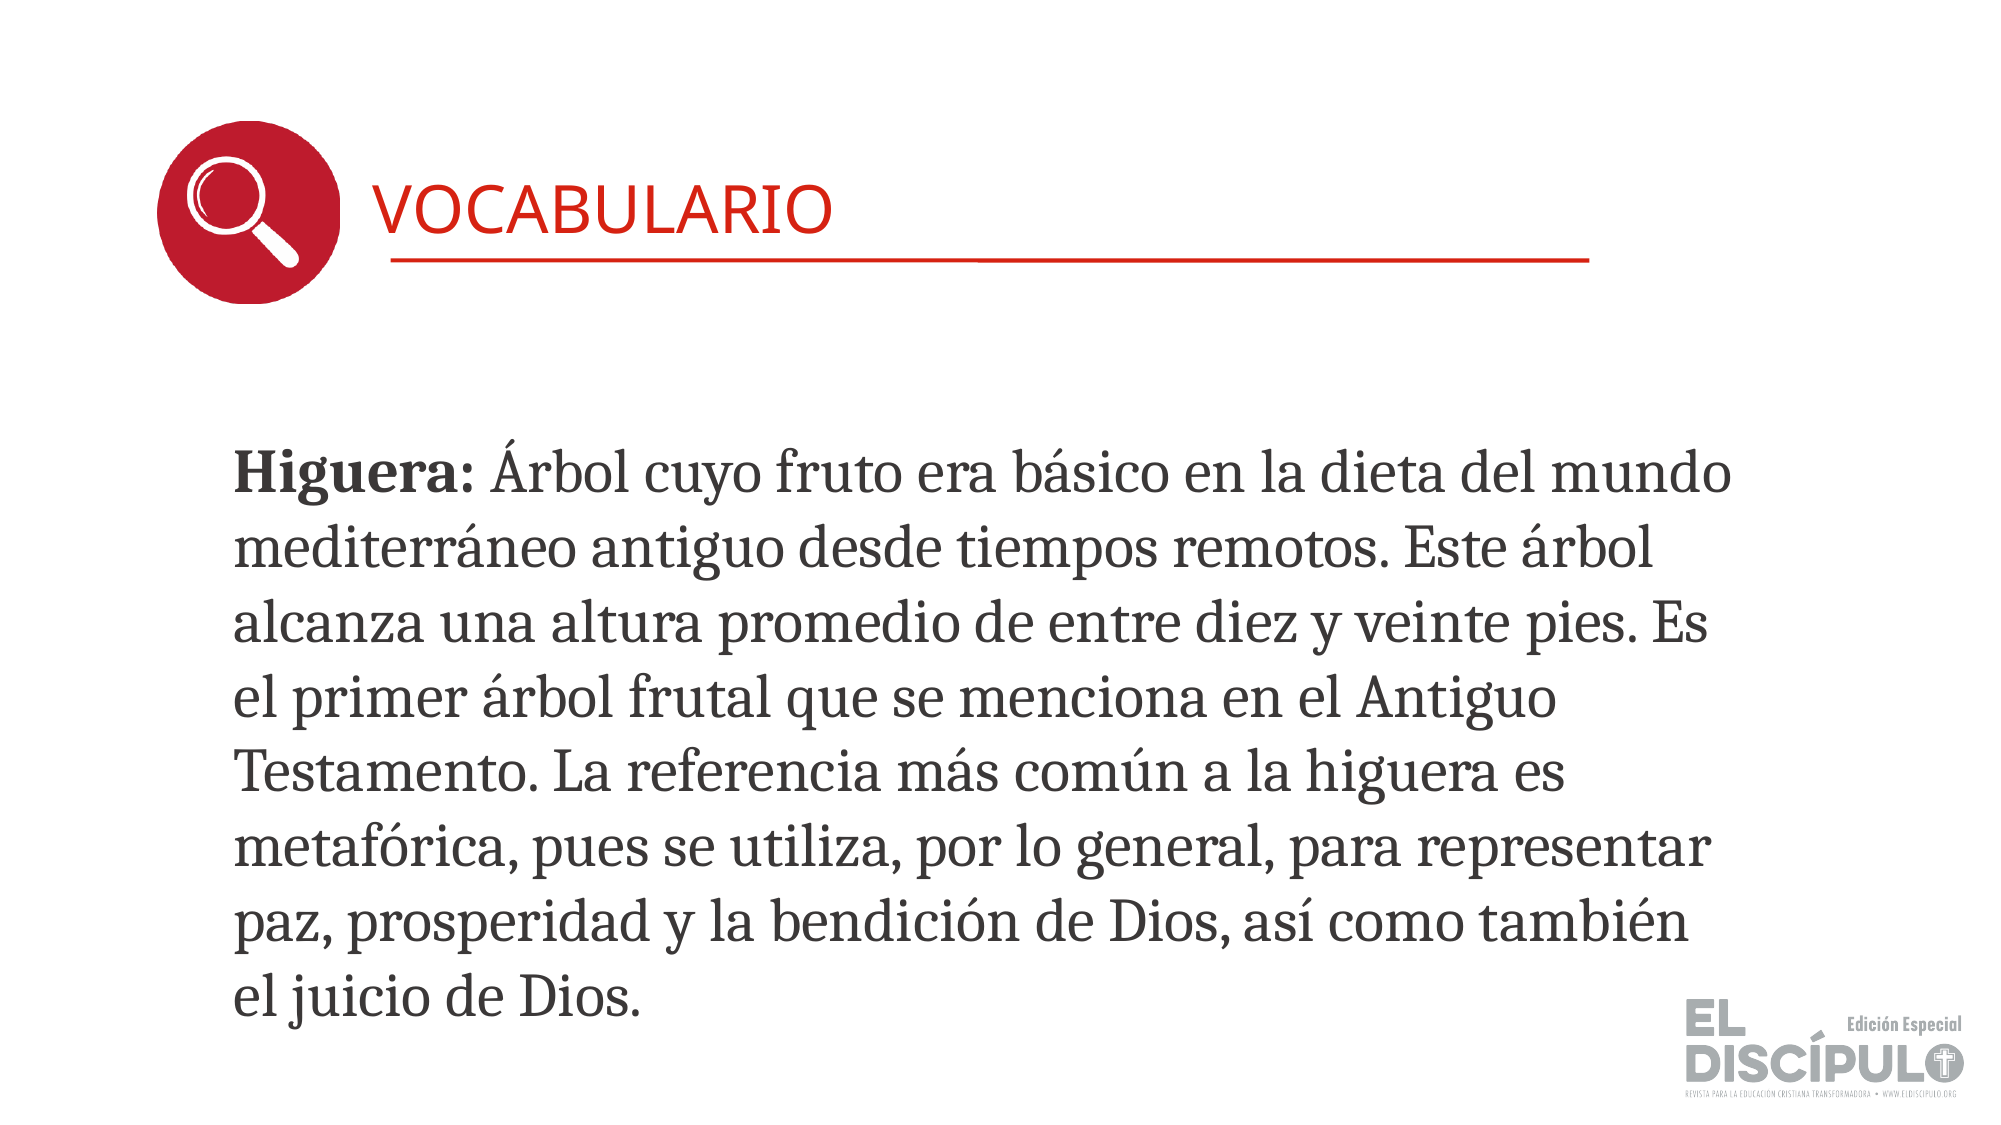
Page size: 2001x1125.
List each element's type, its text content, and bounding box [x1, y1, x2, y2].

list Higuera: Árbol cuyo fruto era básico en la dieta del mundo mediterráneo antiguo desde tiempos remotos. Este árbol alcanza una altura promedio de entre diez y veinte pies. Es el primer árbol frutal que se menciona en el Antiguo Testamento. La referencia más común a la higuera es metafórica, pues se utiliza, por lo general, para representar paz, prosperidad y la bendición de Dios, así como también el juicio de Dios. [225, 422, 1755, 1022]
picture [157, 121, 340, 304]
picture [1685, 999, 1965, 1100]
title VOCABULARIO [364, 163, 1022, 261]
